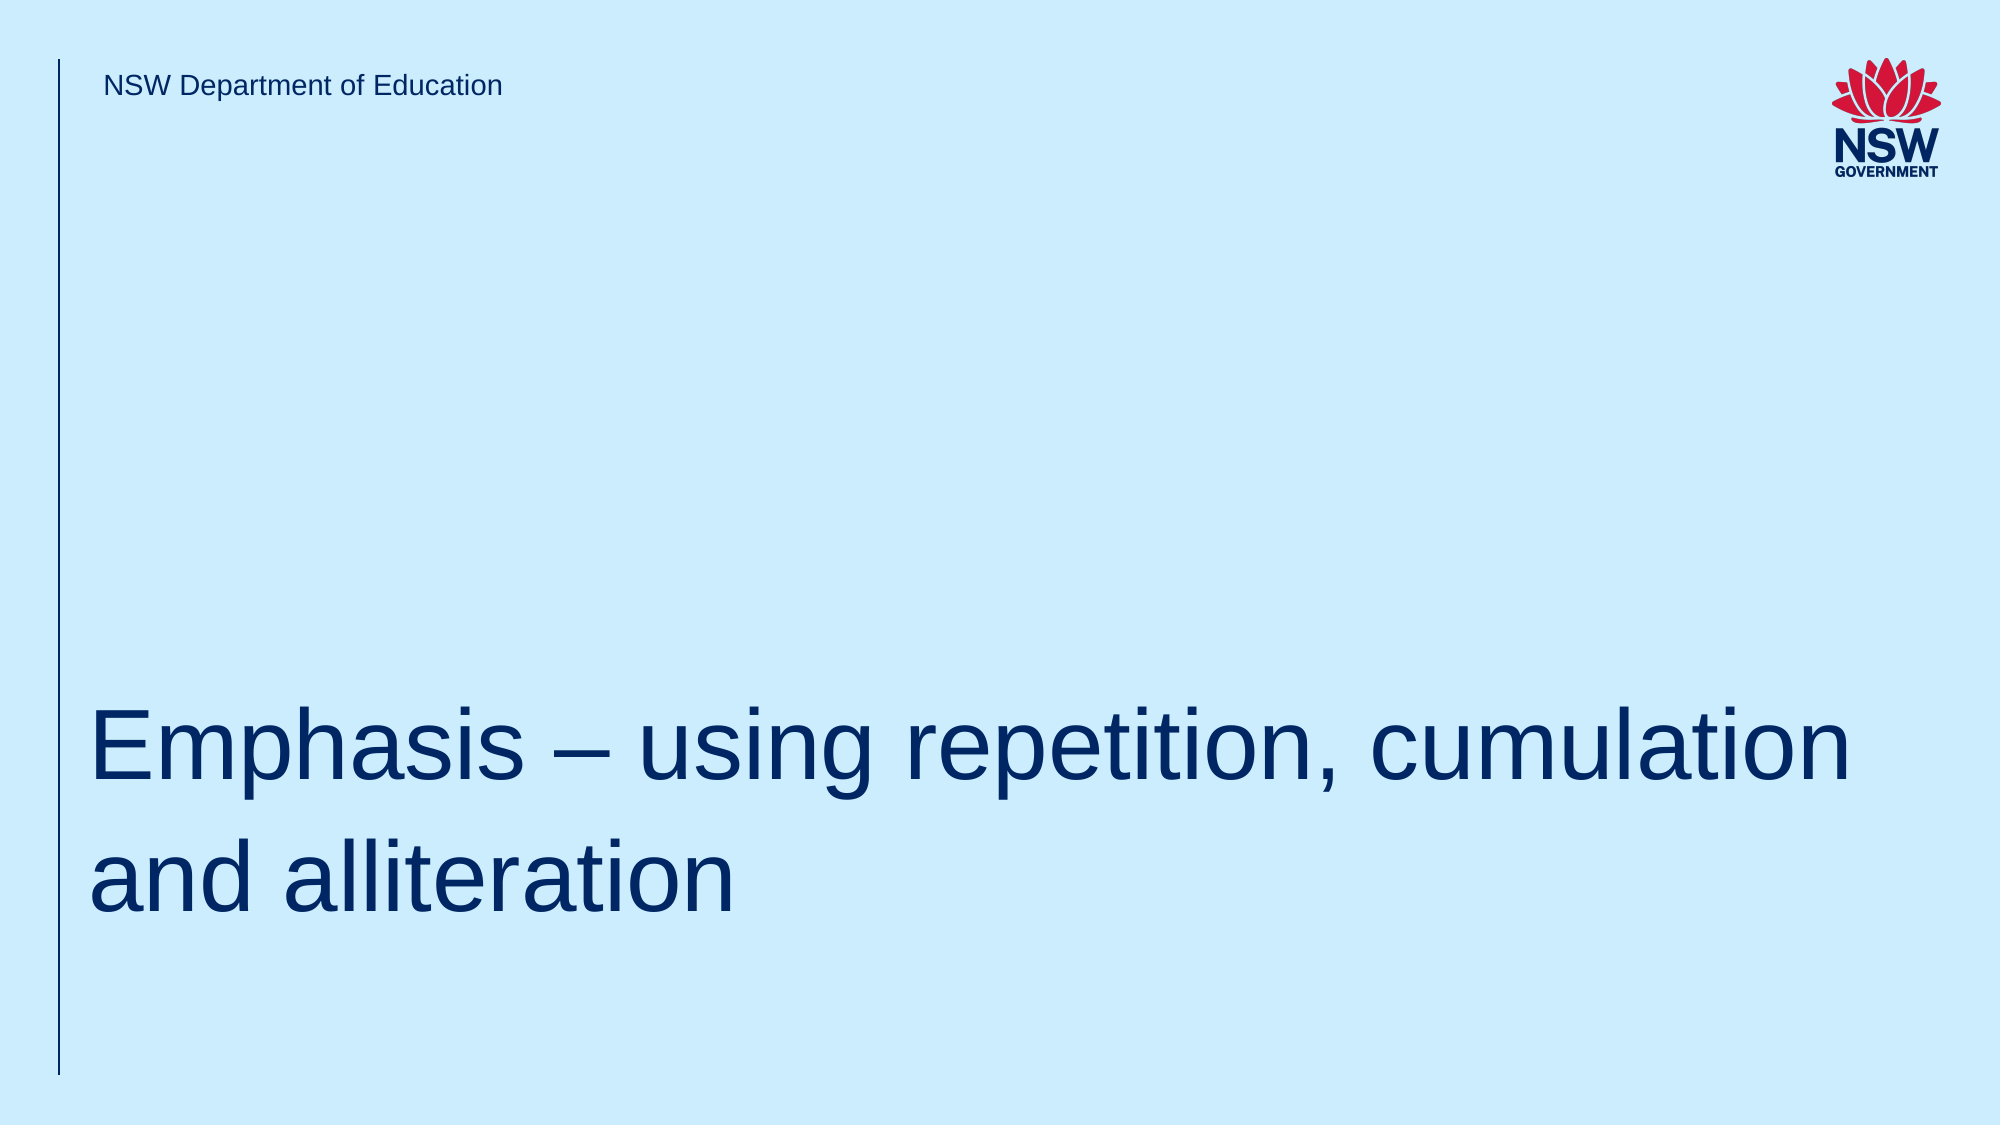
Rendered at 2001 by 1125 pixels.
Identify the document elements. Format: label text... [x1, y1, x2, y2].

text_box NSW Department of Education [88, 58, 554, 105]
picture [1832, 58, 1941, 177]
title Emphasis – using repetition, cumulation and alliteration [88, 667, 1941, 799]
